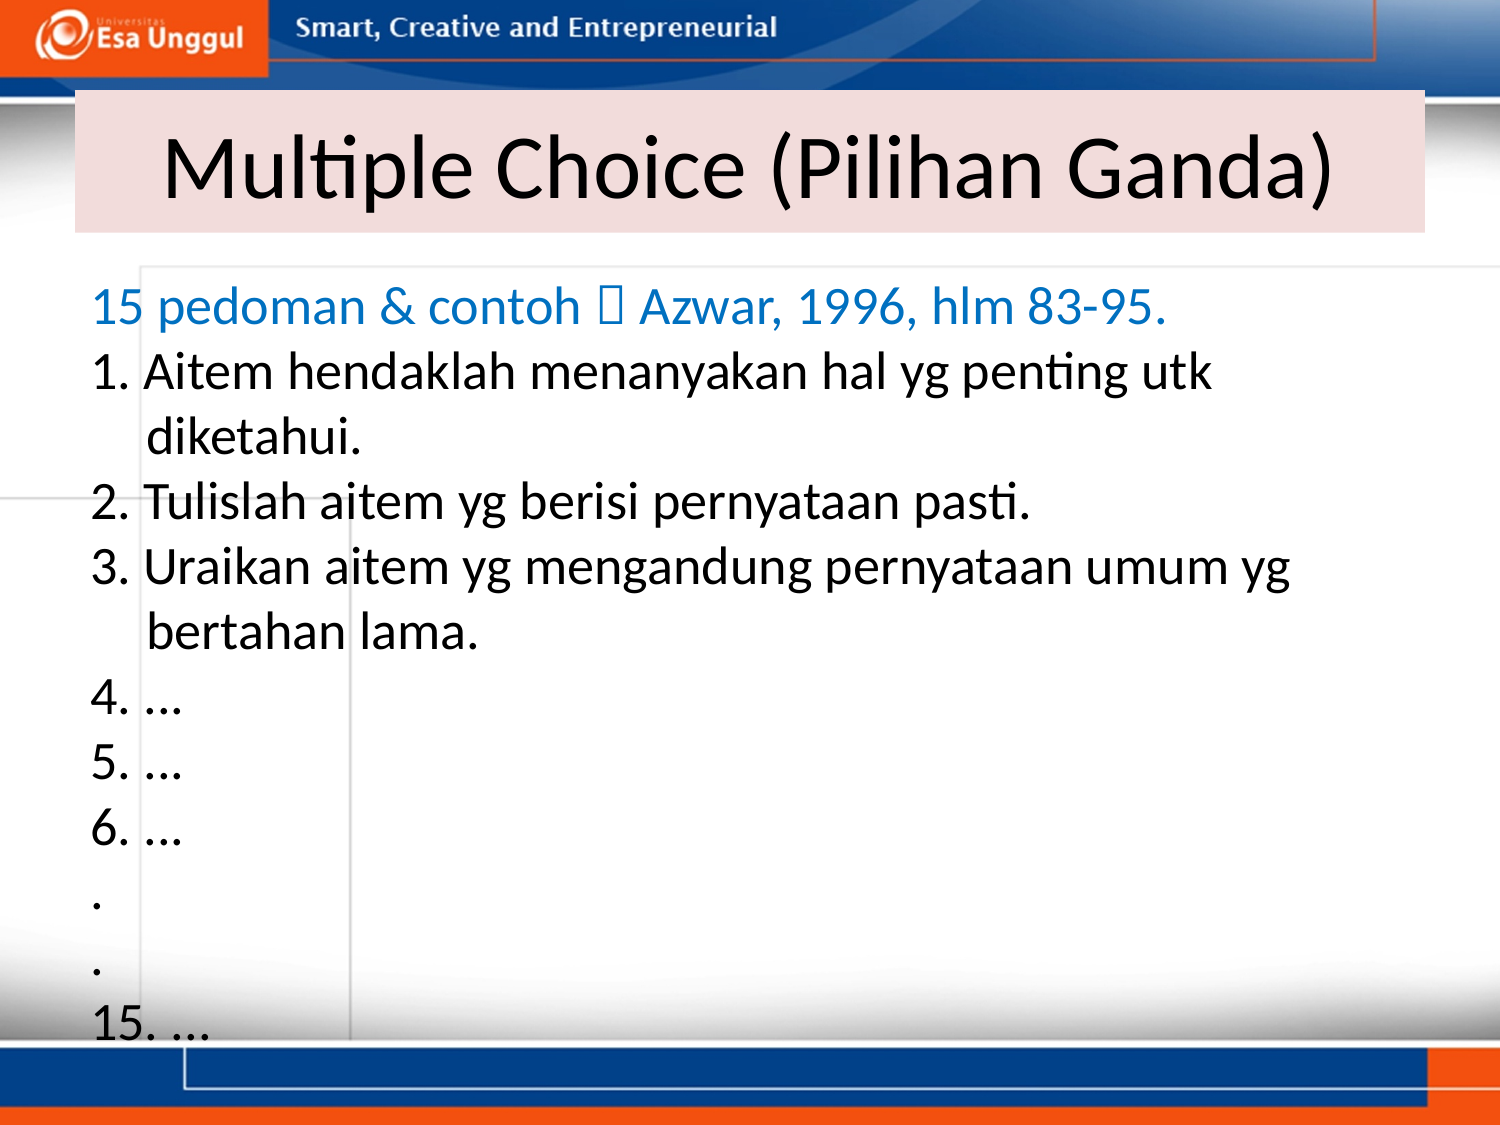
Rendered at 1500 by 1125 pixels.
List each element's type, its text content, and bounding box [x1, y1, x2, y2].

list 15 pedoman & contoh  Azwar, 1996, hlm 83-95. 1. Aitem hendaklah menanyakan hal yg penting utk diketahui. 2. Tulislah aitem yg berisi pernyataan pasti. 3. Uraikan aitem yg mengandung pernyataan umum yg bertahan lama. 4. ... 5. ... 6. ... . . 15. ... [75, 262, 1425, 1094]
title Multiple Choice (Pilihan Ganda) [75, 90, 1425, 233]
picture [0, 0, 1500, 1125]
